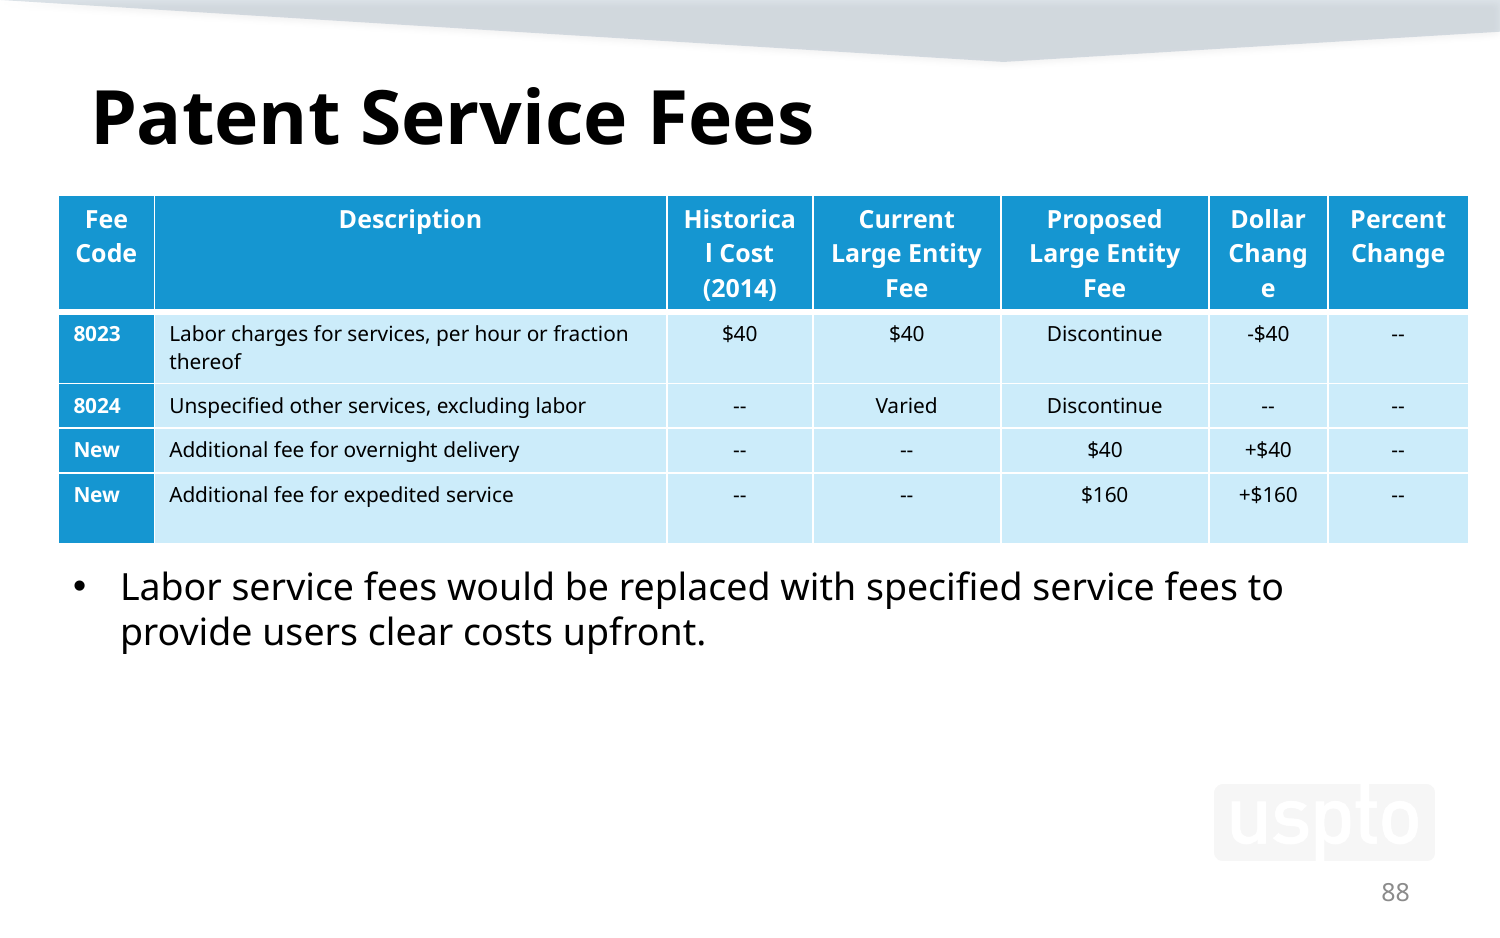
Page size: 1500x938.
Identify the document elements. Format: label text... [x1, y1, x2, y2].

text_box Labor service fees would be replaced with specified service fees to provide users clear costs upfront. [58, 555, 1425, 661]
table_cell +$40 [1210, 429, 1327, 472]
table_cell New [59, 474, 154, 543]
table_cell Discontinue [1002, 384, 1208, 427]
table_cell $160 [1002, 474, 1208, 543]
table_cell Varied [814, 384, 1000, 427]
table_cell $40 [814, 315, 1000, 383]
table_cell -- [668, 384, 812, 427]
table_header Fee Code [59, 196, 154, 309]
table_header Dollar Change [1210, 196, 1327, 309]
table_cell 8024 [59, 384, 154, 427]
table_cell Labor charges for services, per hour or fraction thereof [155, 315, 666, 383]
table_cell Unspecified other services, excluding labor [155, 384, 666, 427]
table_cell 8023 [59, 315, 154, 383]
table_cell Additional fee for overnight delivery [155, 429, 666, 472]
table_header Proposed Large Entity Fee [1002, 196, 1208, 309]
table_cell -- [668, 429, 812, 472]
table_header Percent Change [1329, 196, 1468, 309]
table_cell -- [668, 474, 812, 543]
table_cell -- [1329, 315, 1468, 383]
table_cell -- [1329, 474, 1468, 543]
table_header Description [155, 196, 666, 309]
table_cell -- [814, 474, 1000, 543]
table_cell -- [1210, 384, 1327, 427]
table_header Current Large Entity Fee [814, 196, 1000, 309]
table_header Historical Cost (2014) [668, 196, 812, 309]
table_cell Discontinue [1002, 315, 1208, 383]
table_cell -$40 [1210, 315, 1327, 383]
table_cell $40 [1002, 429, 1208, 472]
title Patent Service Fees [75, 62, 1425, 146]
slide_number 88 [1074, 868, 1425, 919]
table_cell $40 [668, 315, 812, 383]
table_cell +$160 [1210, 474, 1327, 543]
table_cell -- [814, 429, 1000, 472]
table_cell -- [1329, 384, 1468, 427]
table_cell -- [1329, 429, 1468, 472]
table_cell Additional fee for expedited service [155, 474, 666, 543]
table_cell New [59, 429, 154, 472]
